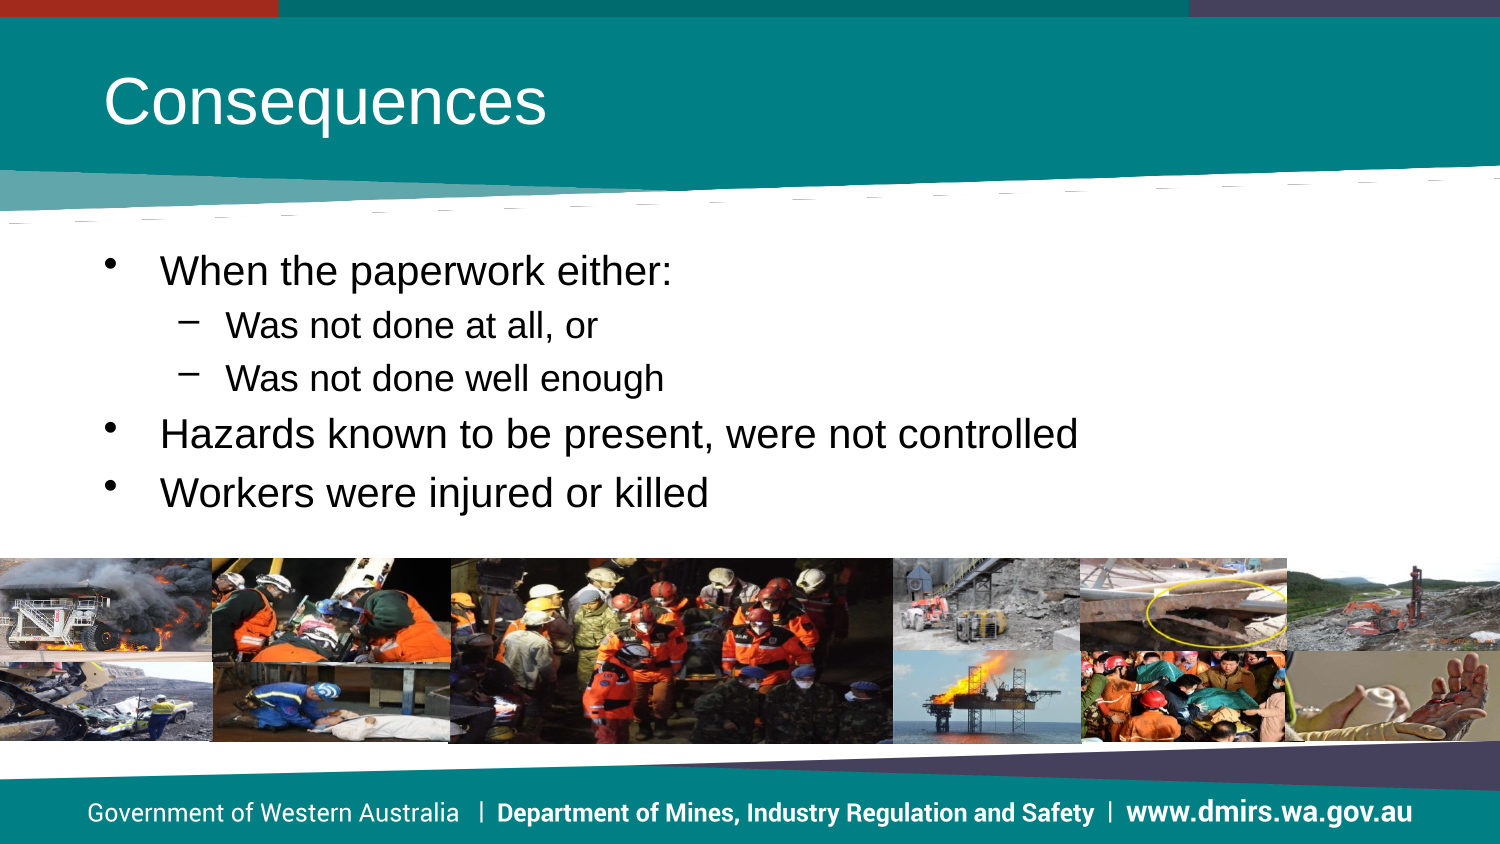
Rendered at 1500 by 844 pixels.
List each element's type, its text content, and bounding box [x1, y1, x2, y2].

picture [0, 0, 1500, 237]
picture [0, 744, 1500, 844]
list When the paperwork either: Was not done at all, or Was not done well enough Hazards known to be present, were not controlled Workers were injured or killed [88, 235, 1439, 556]
list Consequences [88, 49, 1439, 204]
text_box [0, 557, 1500, 744]
